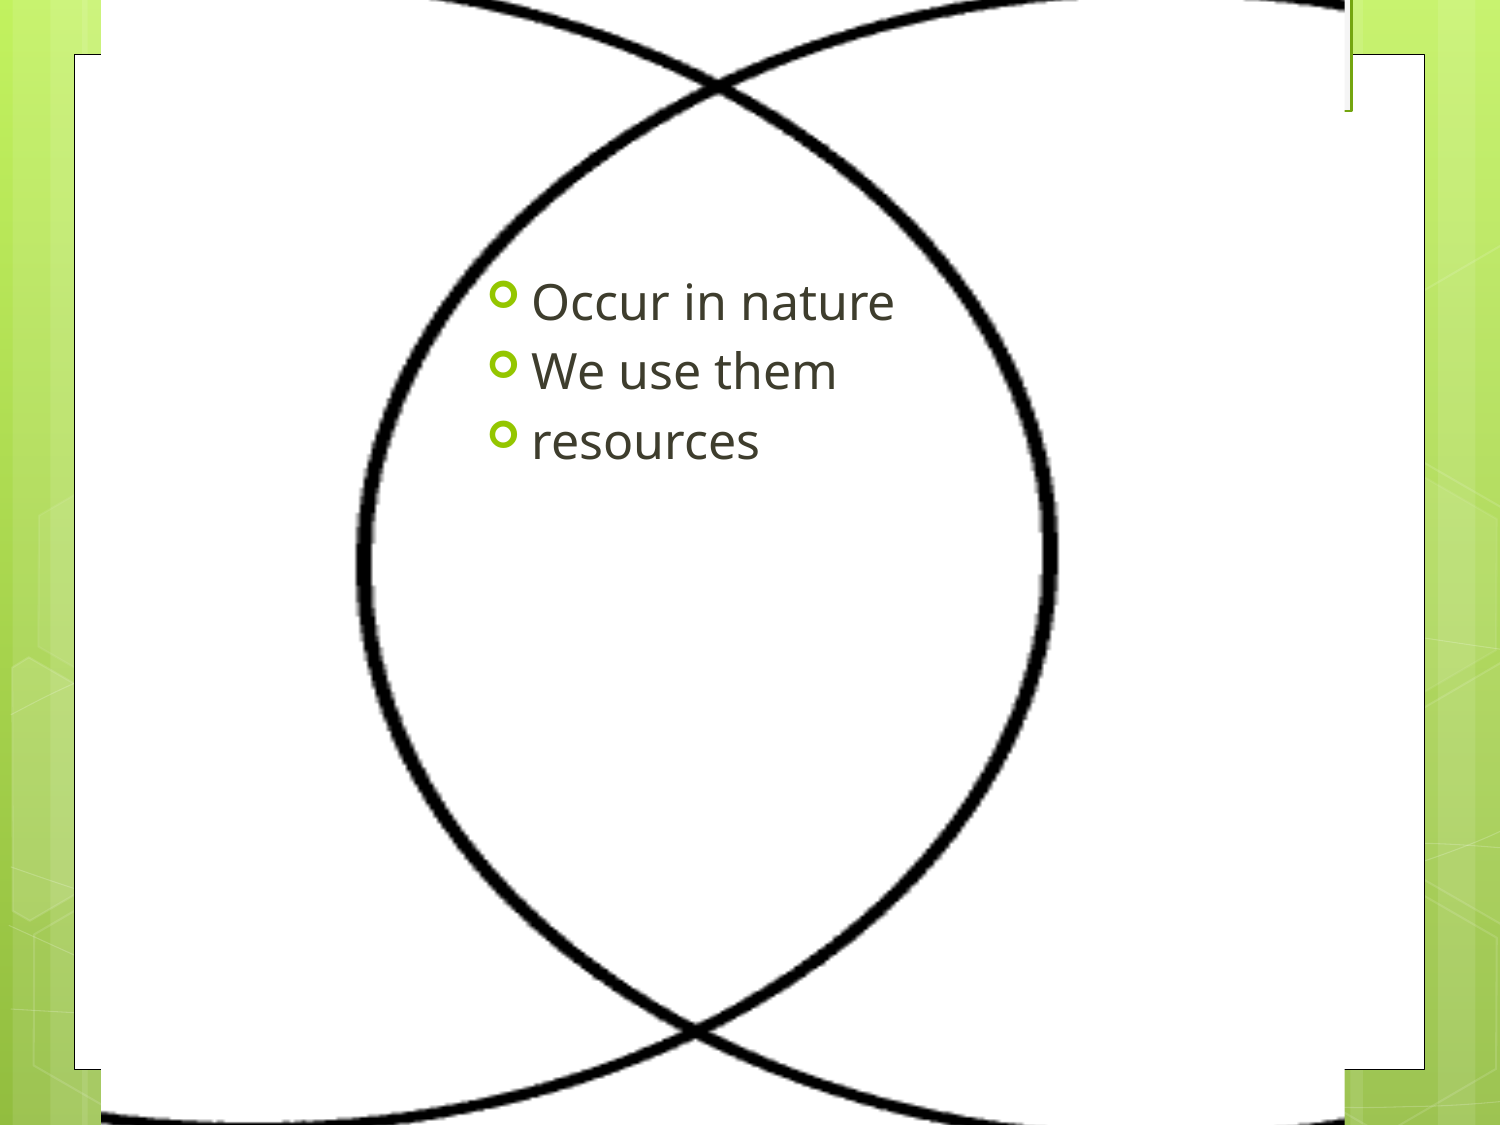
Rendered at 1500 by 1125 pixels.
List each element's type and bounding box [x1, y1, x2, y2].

picture [100, 0, 1345, 1125]
